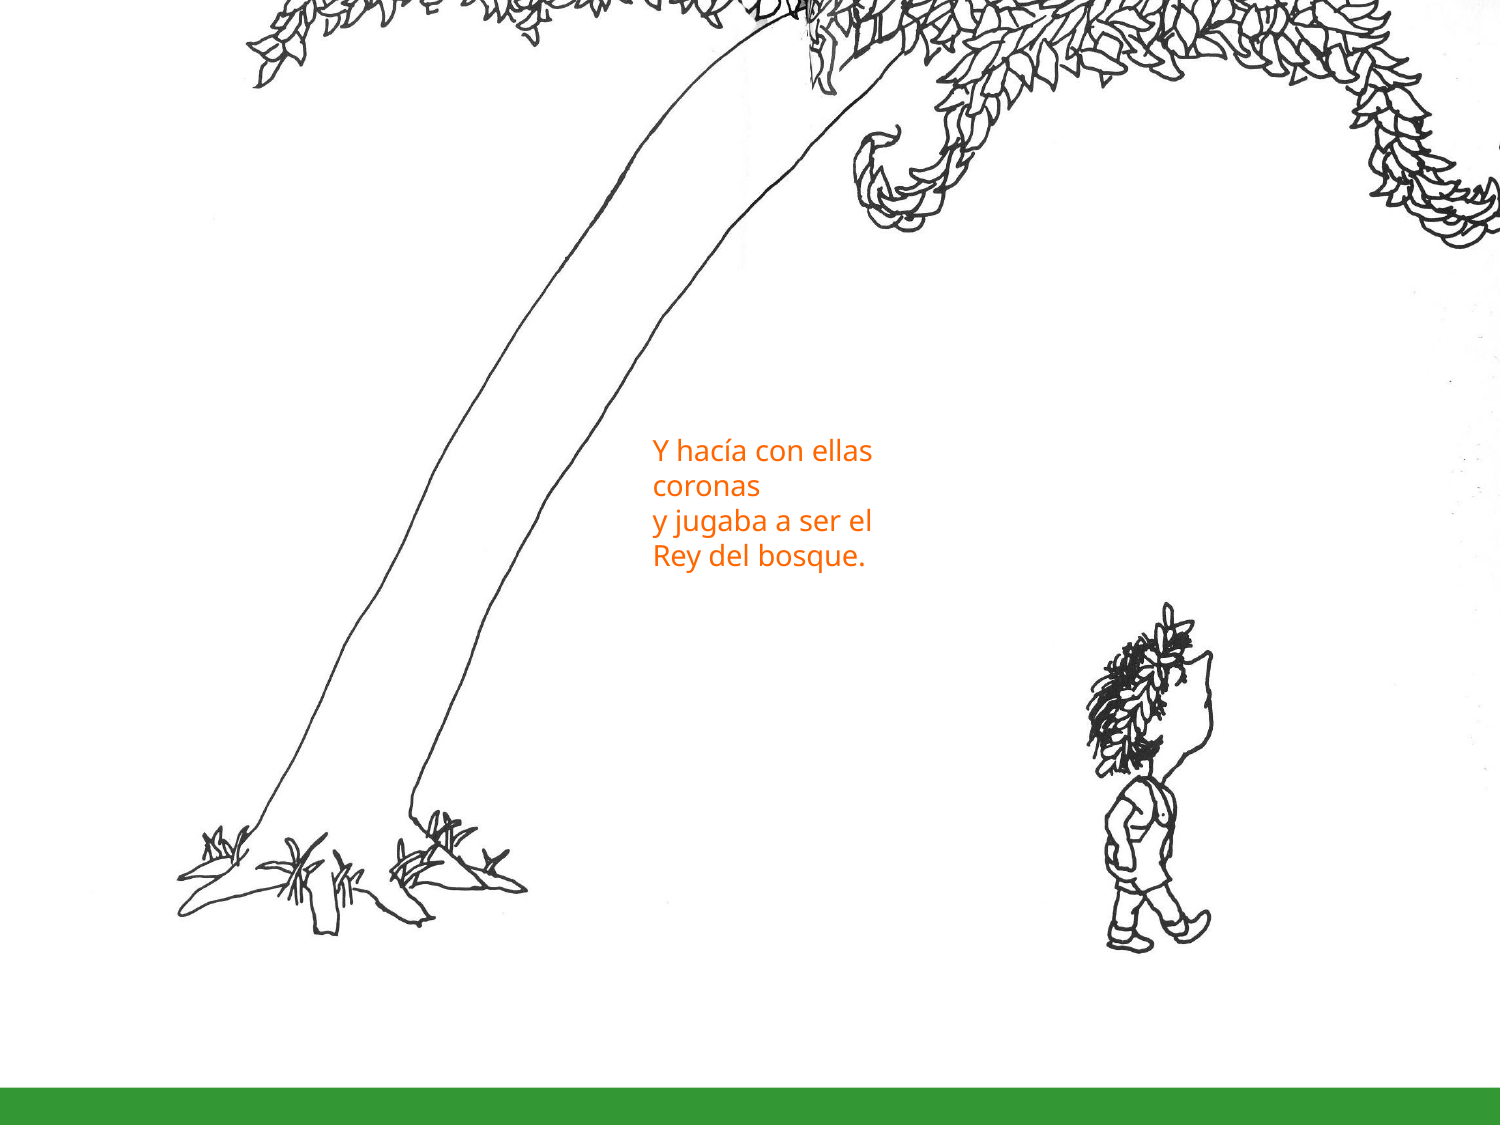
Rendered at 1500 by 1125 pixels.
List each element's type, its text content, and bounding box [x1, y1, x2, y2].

text_box Y hacía con ellas coronas y jugaba a ser el Rey del bosque. [650, 430, 899, 573]
text_box [90, 0, 1500, 988]
text_box [0, 1087, 1500, 1125]
